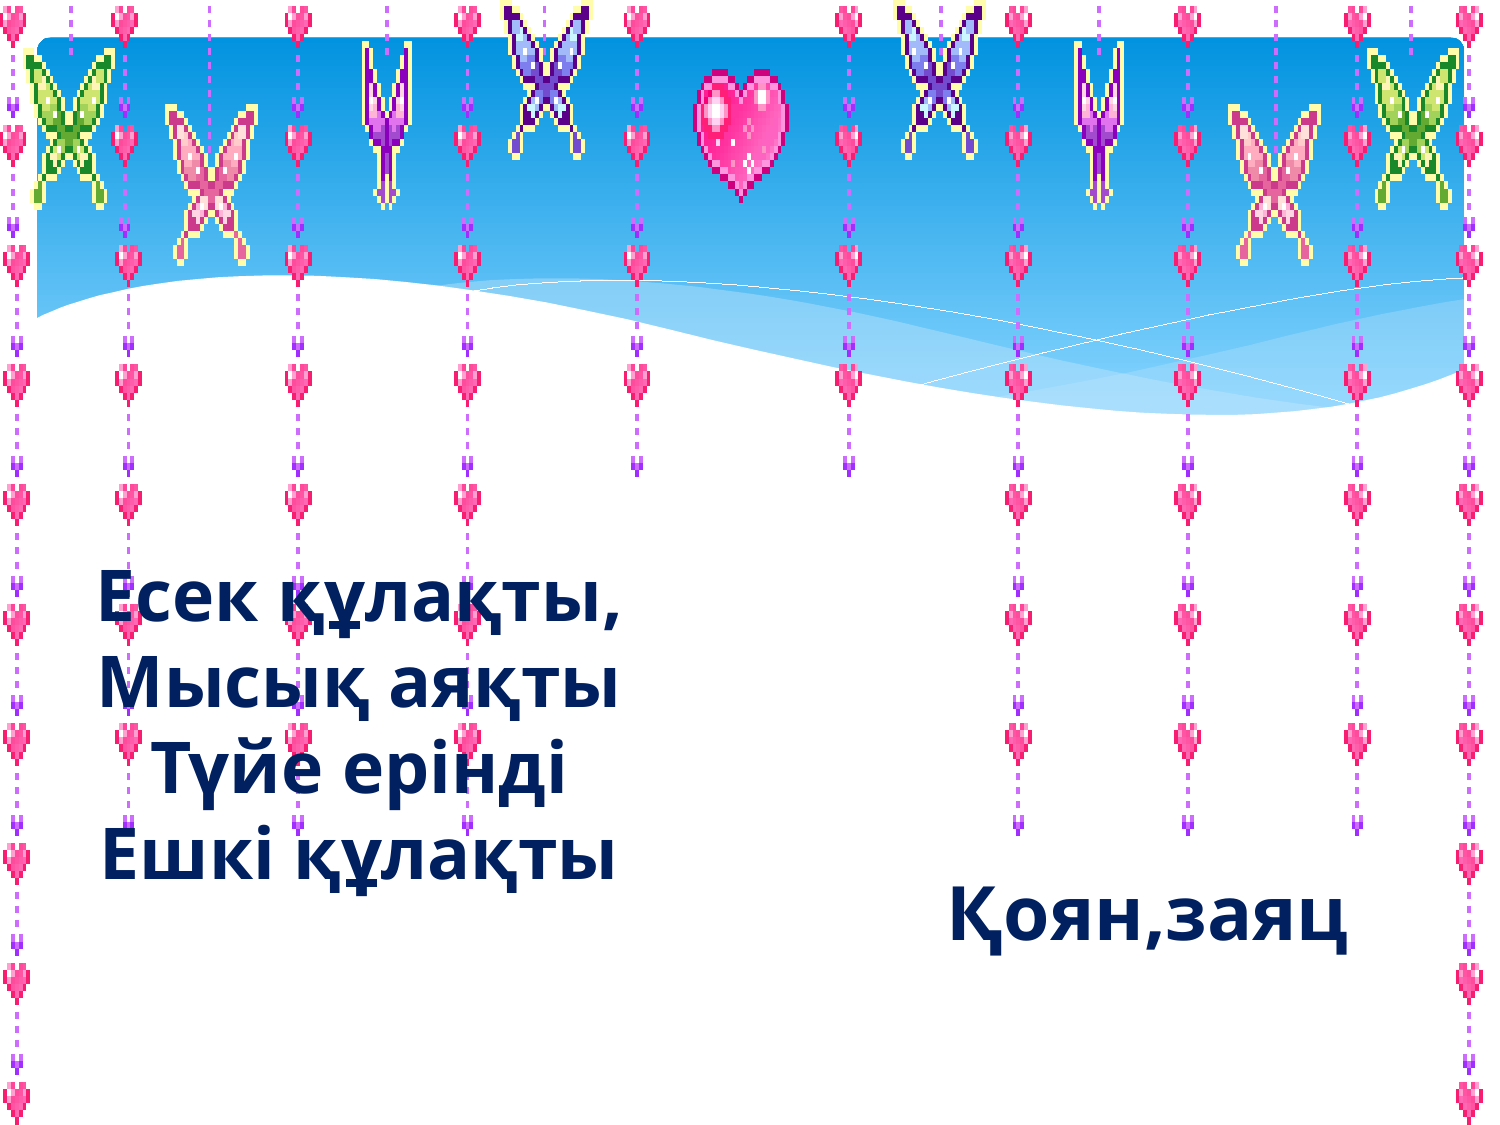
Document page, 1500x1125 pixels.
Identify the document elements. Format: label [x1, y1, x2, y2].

list [0, 0, 1483, 1125]
